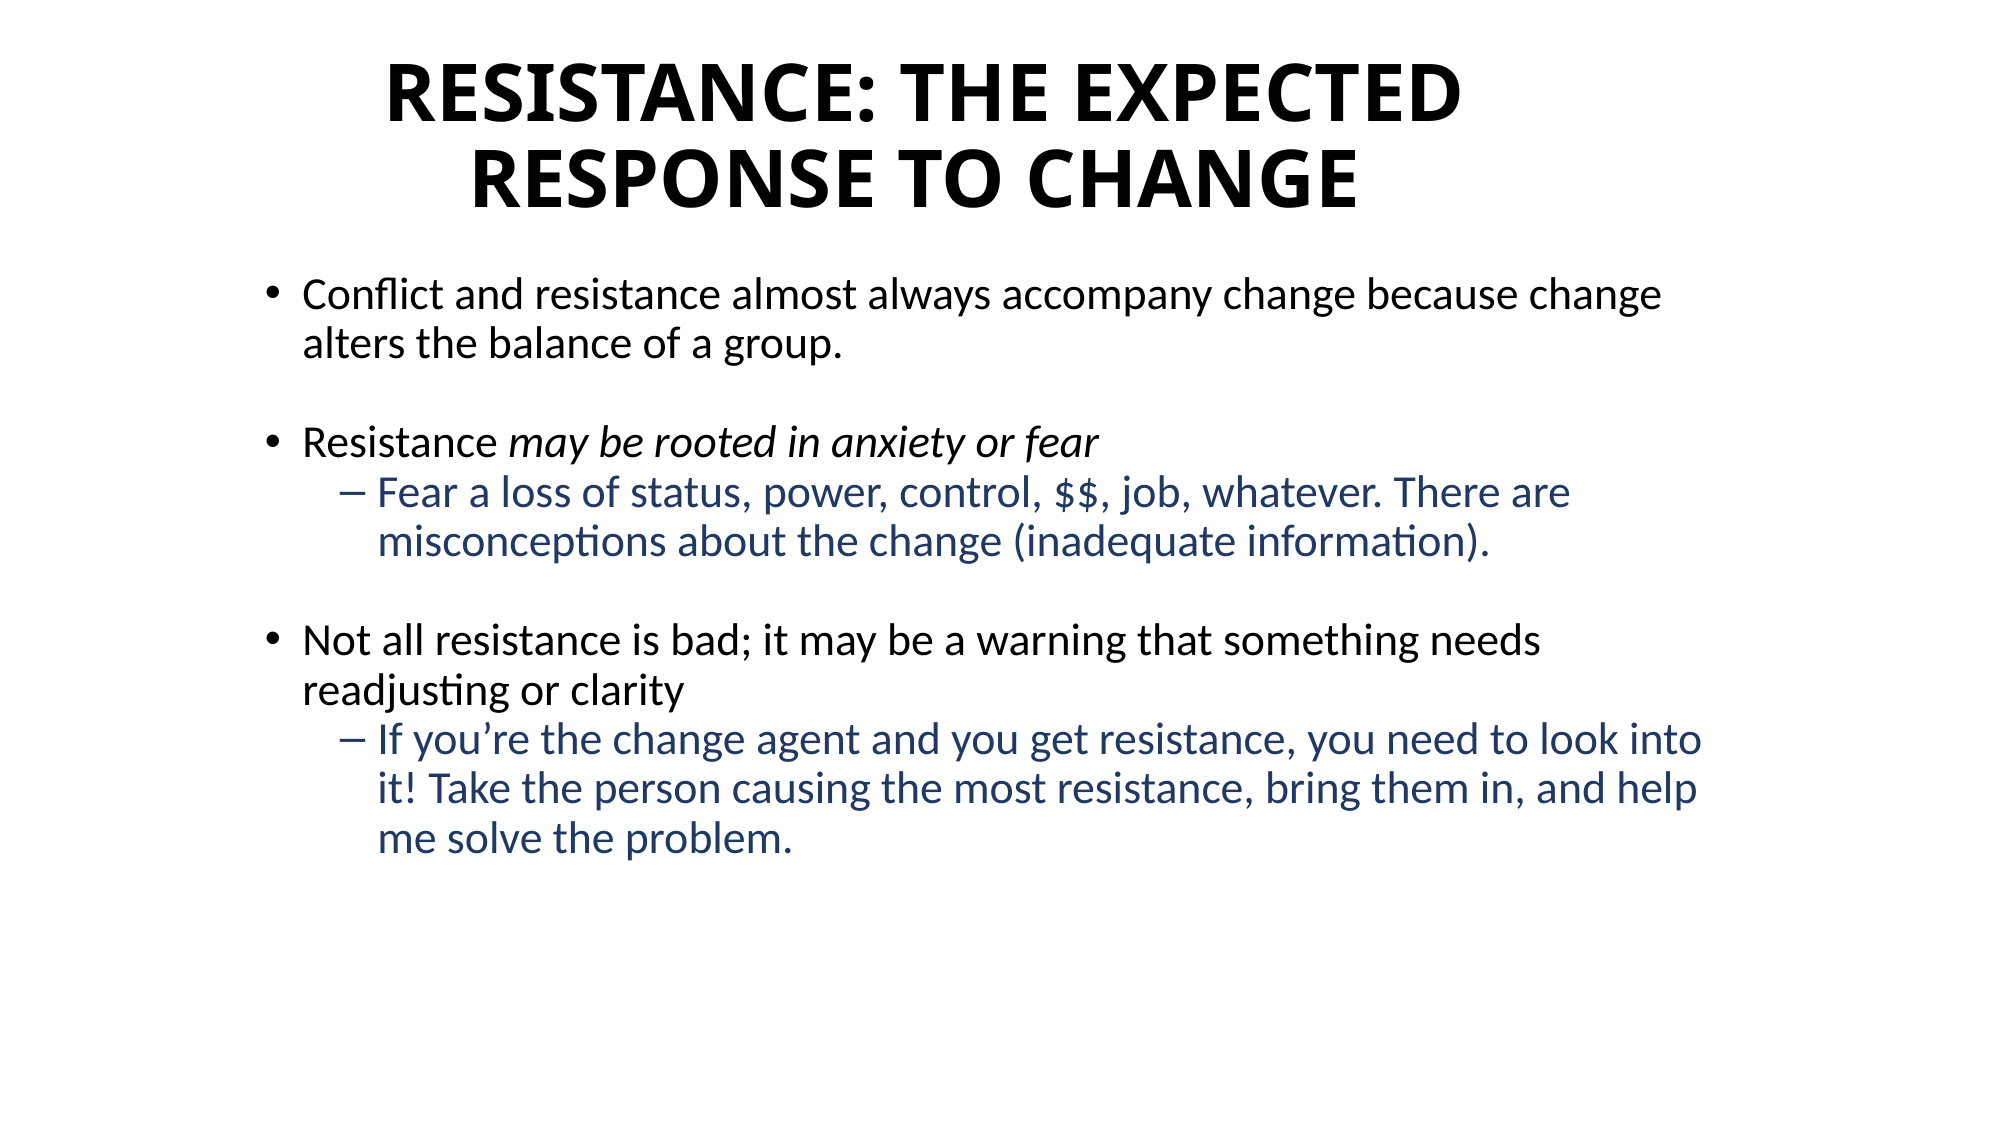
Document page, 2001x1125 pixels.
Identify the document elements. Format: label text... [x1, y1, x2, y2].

list Conflict and resistance almost always accompany change because change alters the balance of a group. Resistance may be rooted in anxiety or fear Fear a loss of status, power, control, $$, job, whatever. There are misconceptions about the change (inadequate information). Not all resistance is bad; it may be a warning that something needs readjusting or clarity If you’re the change agent and you get resistance, you need to look into it! Take the person causing the most resistance, bring them in, and help me solve the problem. [249, 262, 1750, 1006]
title RESISTANCE: THE EXPECTED RESPONSE TO CHANGE [249, 45, 1600, 233]
